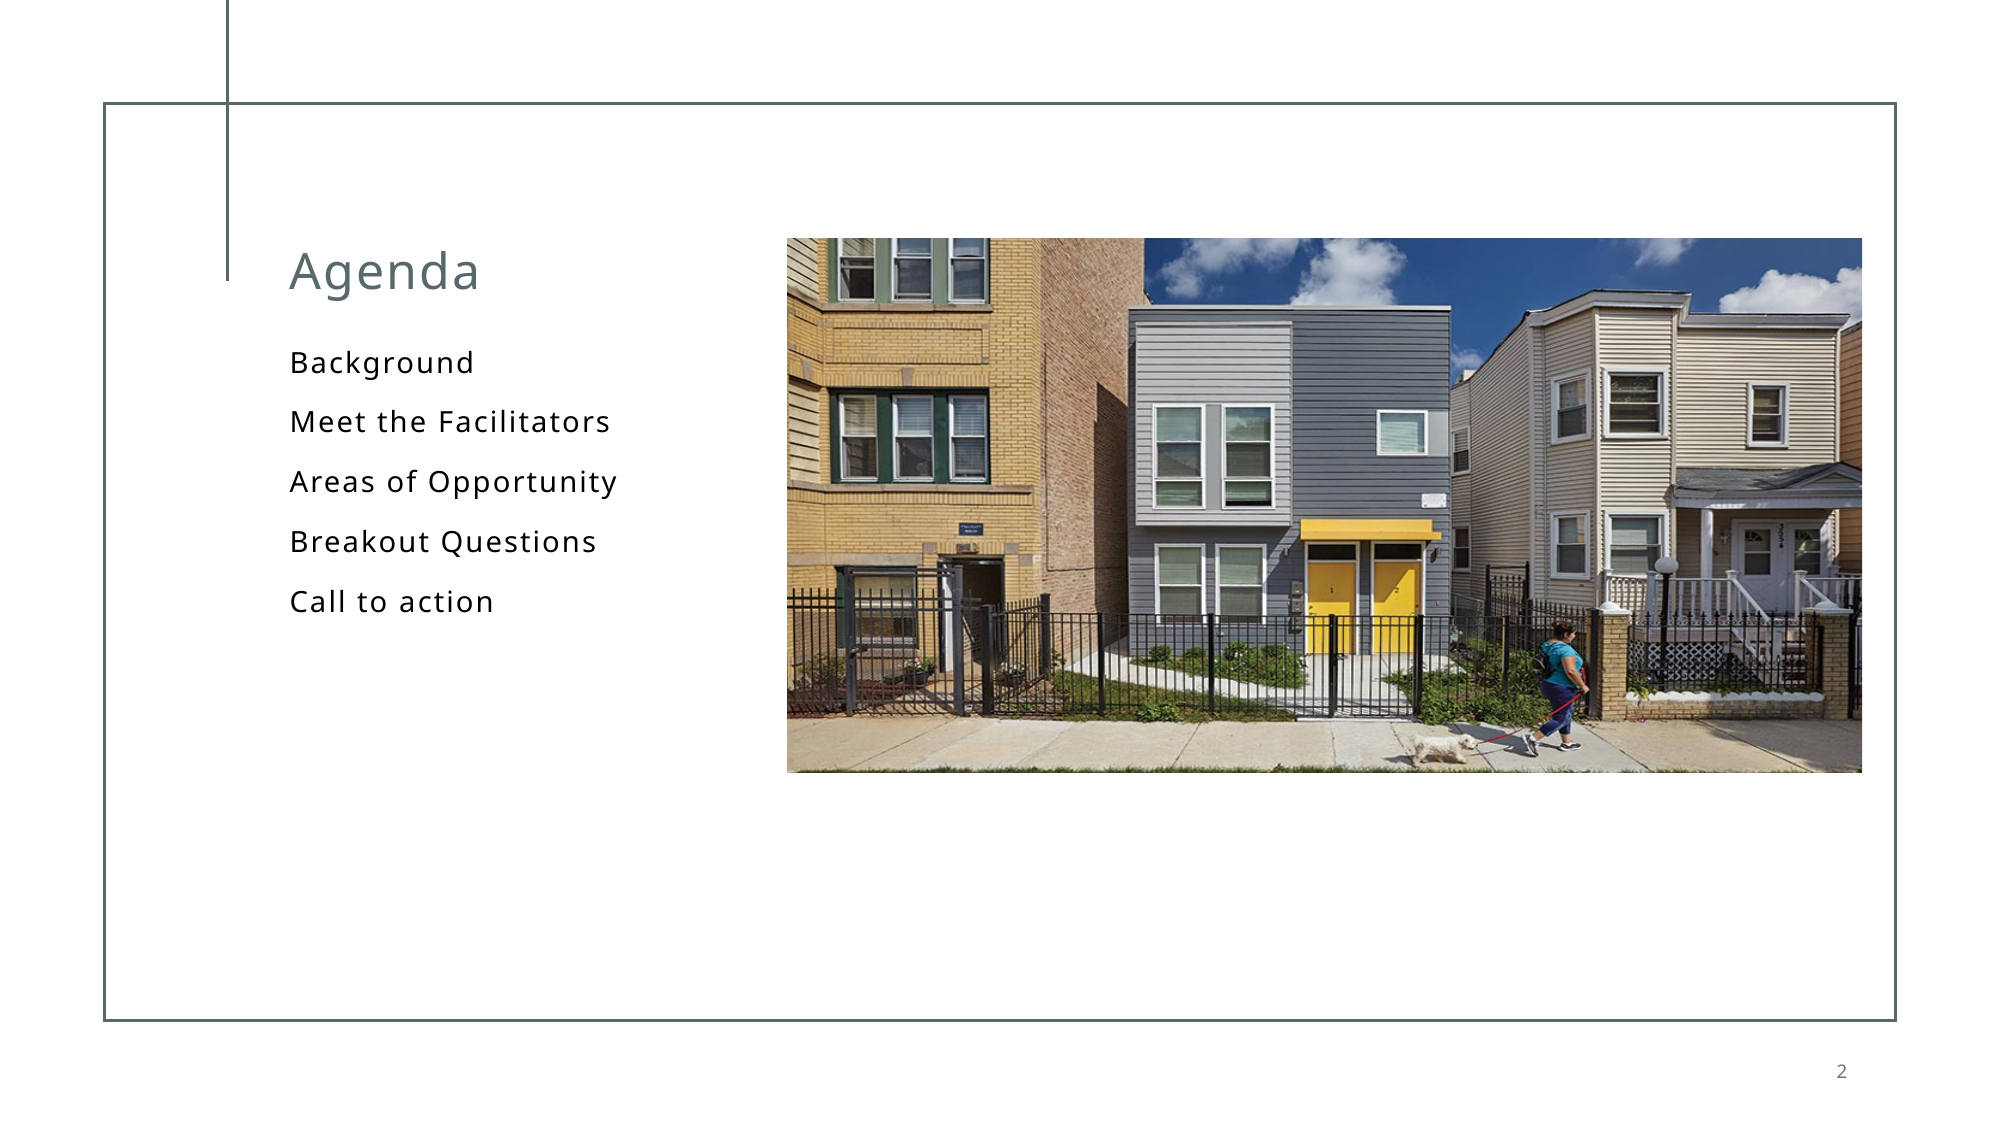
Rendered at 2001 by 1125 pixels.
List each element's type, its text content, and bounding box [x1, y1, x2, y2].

title Agenda [274, 232, 1155, 315]
list Background Meet the Facilitators Areas of Opportunity Breakout Questions​ Call to action [274, 336, 768, 968]
picture [786, 238, 1863, 773]
text_box [104, 103, 1896, 1021]
slide_number 2 [1412, 1042, 1863, 1103]
